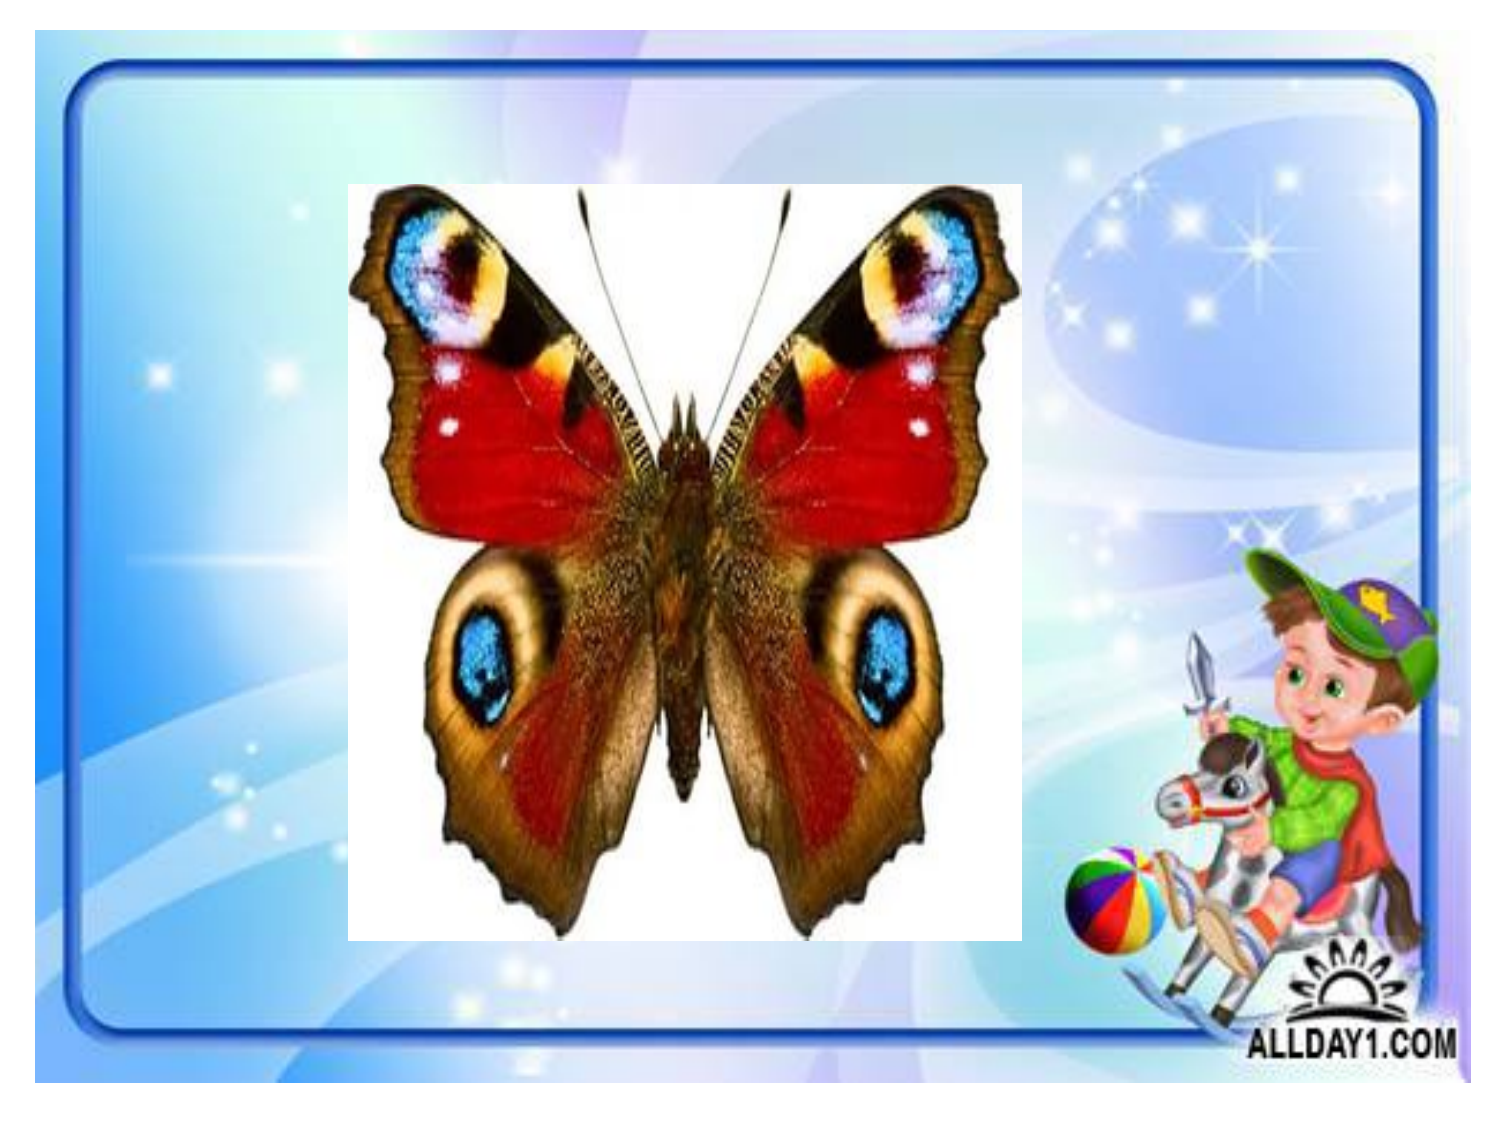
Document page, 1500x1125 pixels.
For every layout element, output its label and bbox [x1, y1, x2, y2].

list [34, 30, 1471, 1083]
picture [348, 184, 1022, 941]
